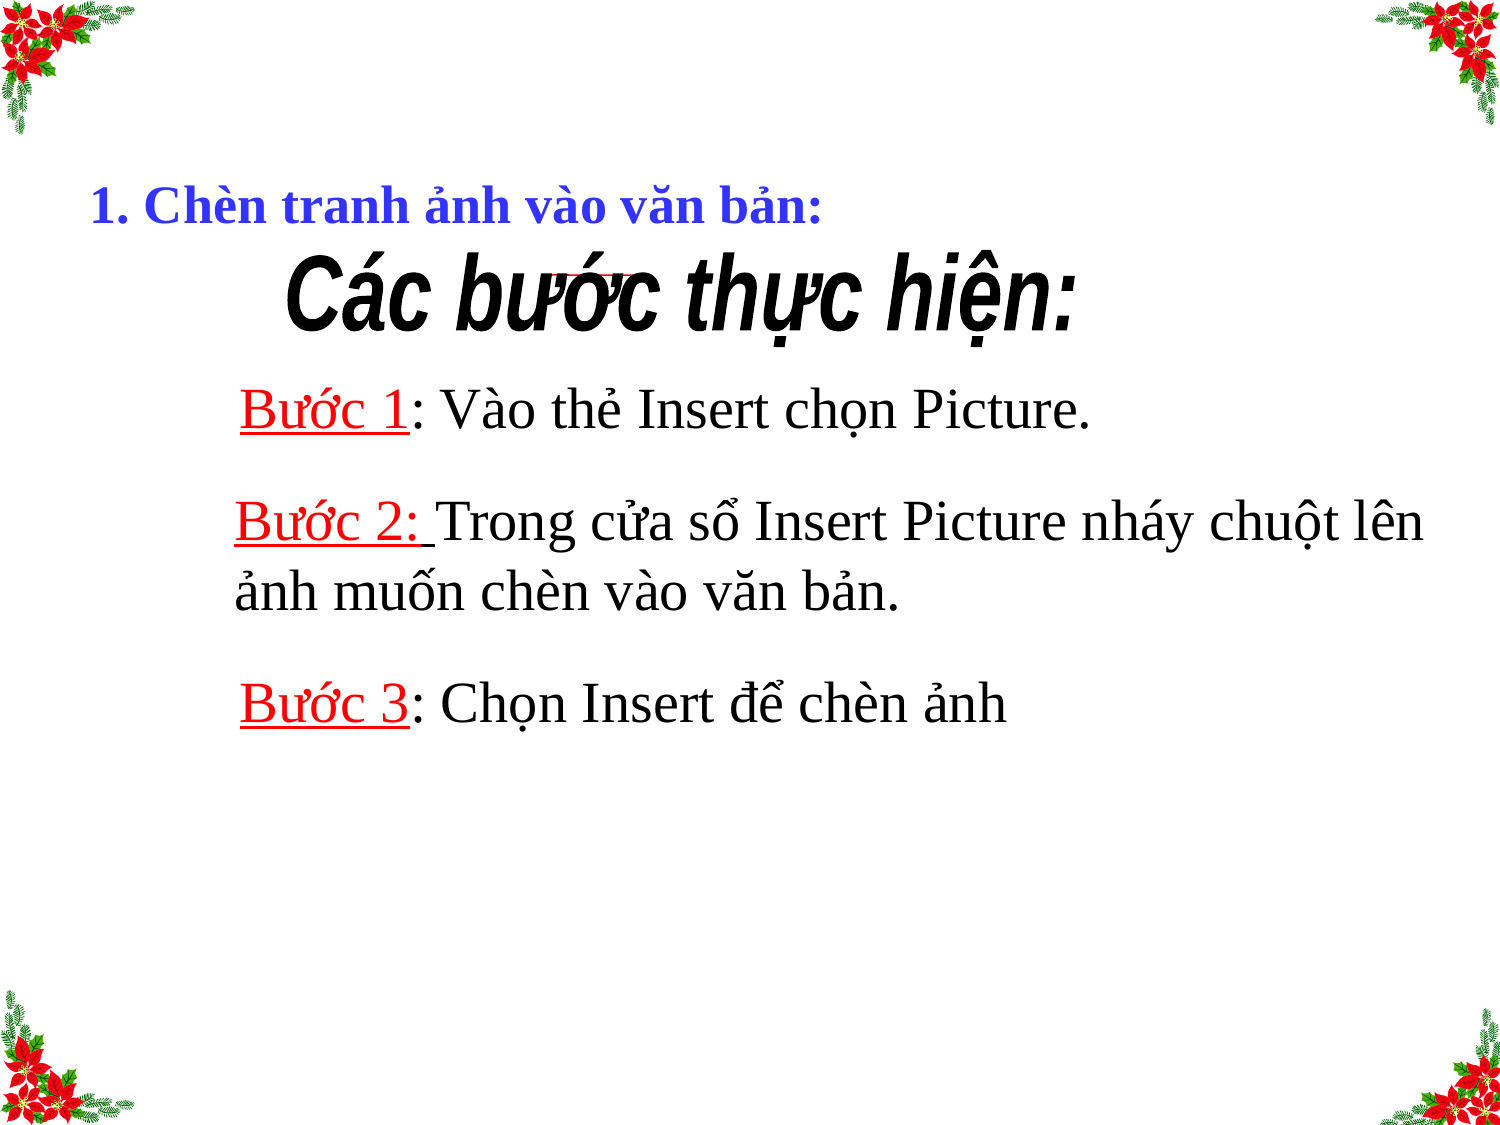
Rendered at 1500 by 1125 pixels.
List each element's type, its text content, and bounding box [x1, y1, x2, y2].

picture [0, 989, 136, 1125]
picture [0, 0, 136, 136]
text_box Bước 1: Vào thẻ Insert chọn Picture. [225, 362, 1150, 448]
text_box 1. Chèn tranh ảnh vào văn bản: [75, 162, 1025, 243]
picture [1379, 1007, 1500, 1125]
picture [1374, 0, 1500, 126]
text_box Bước 2: Trong cửa sổ Insert Picture nháy chuột lên ảnh muốn chèn vào văn bản. [219, 474, 1470, 630]
text_box Bước 3: Chọn Insert để chèn ảnh [224, 656, 1113, 742]
